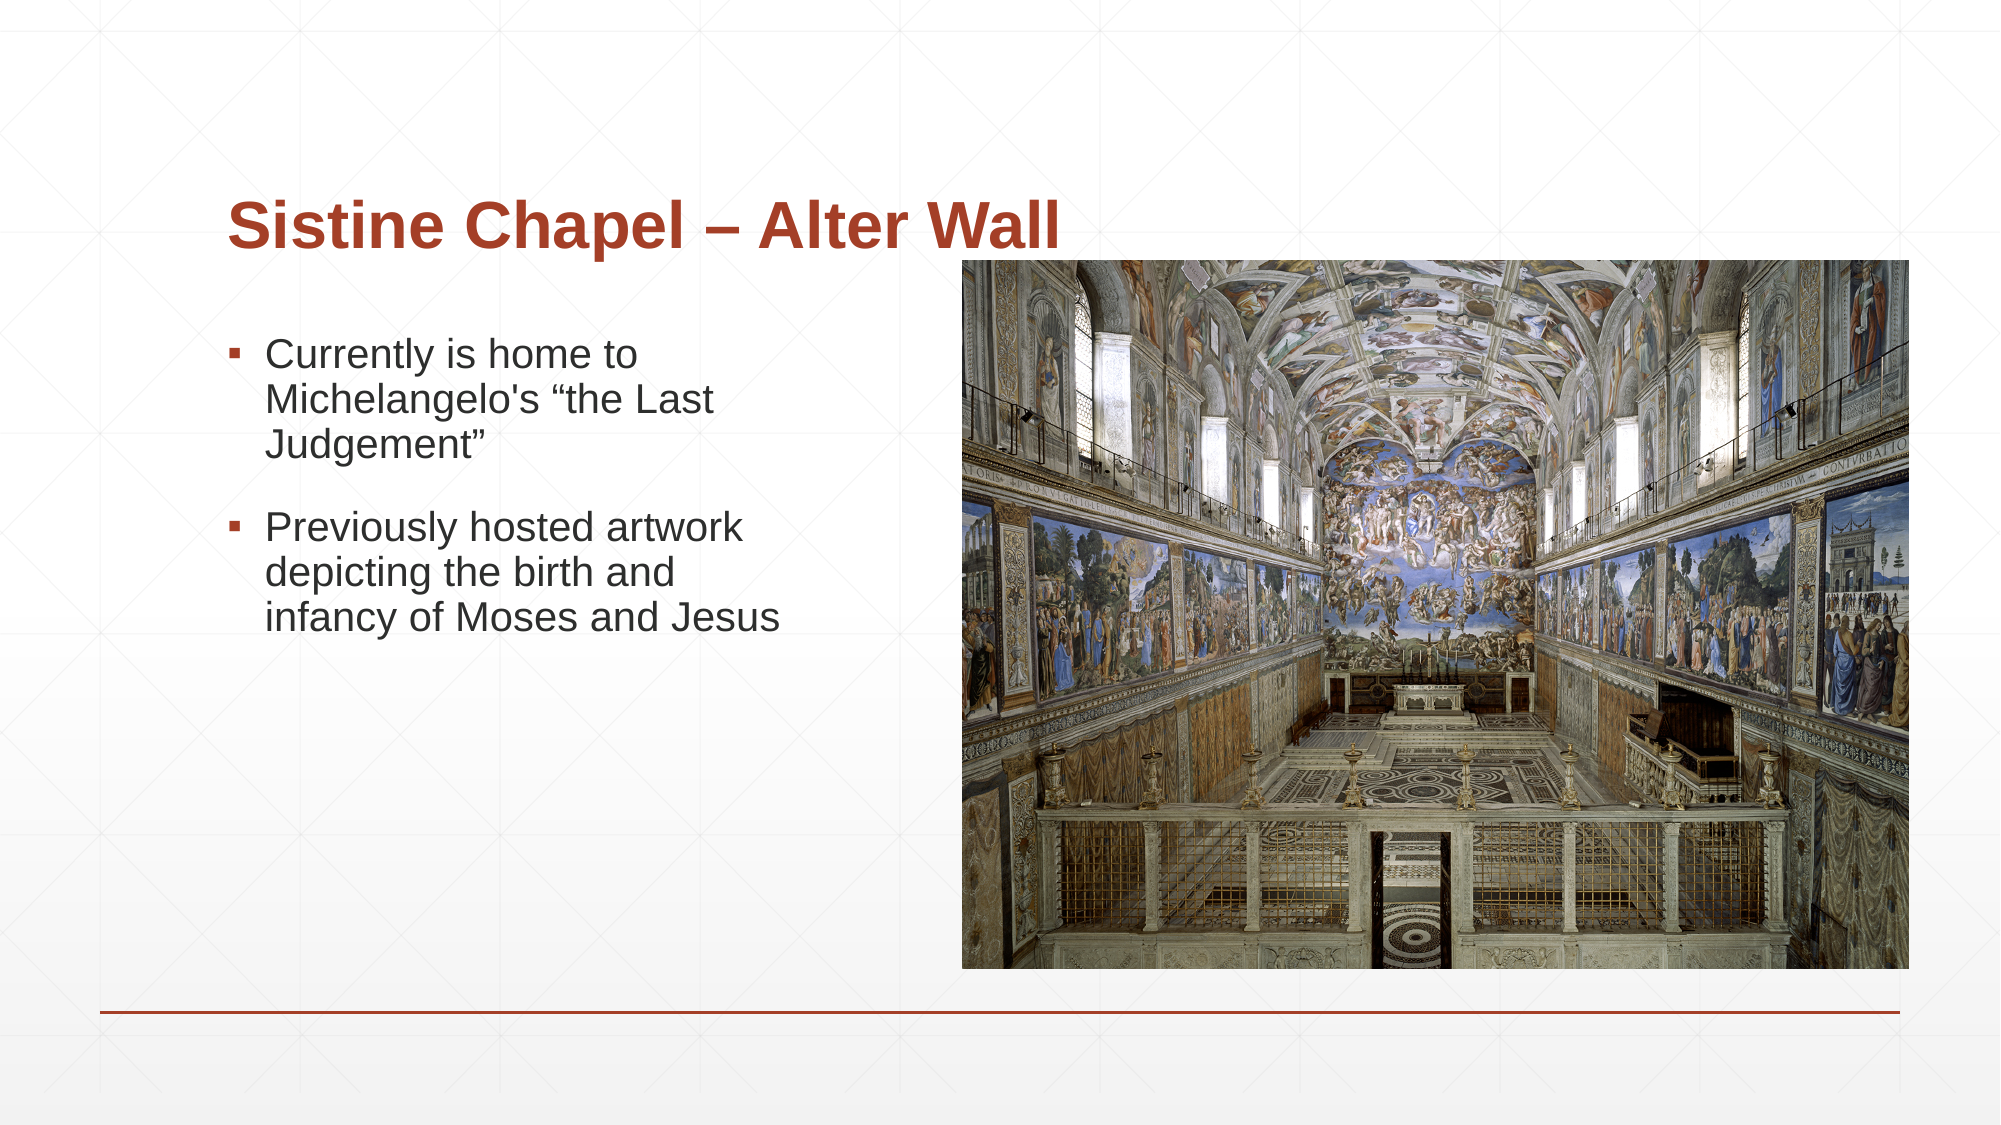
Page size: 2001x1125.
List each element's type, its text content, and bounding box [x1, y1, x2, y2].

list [962, 260, 1909, 969]
list Currently is home to Michelangelo's “the Last Judgement” Previously hosted artwork depicting the birth and infancy of Moses and Jesus [212, 324, 799, 950]
title Sistine Chapel – Alter Wall [212, 82, 1788, 271]
